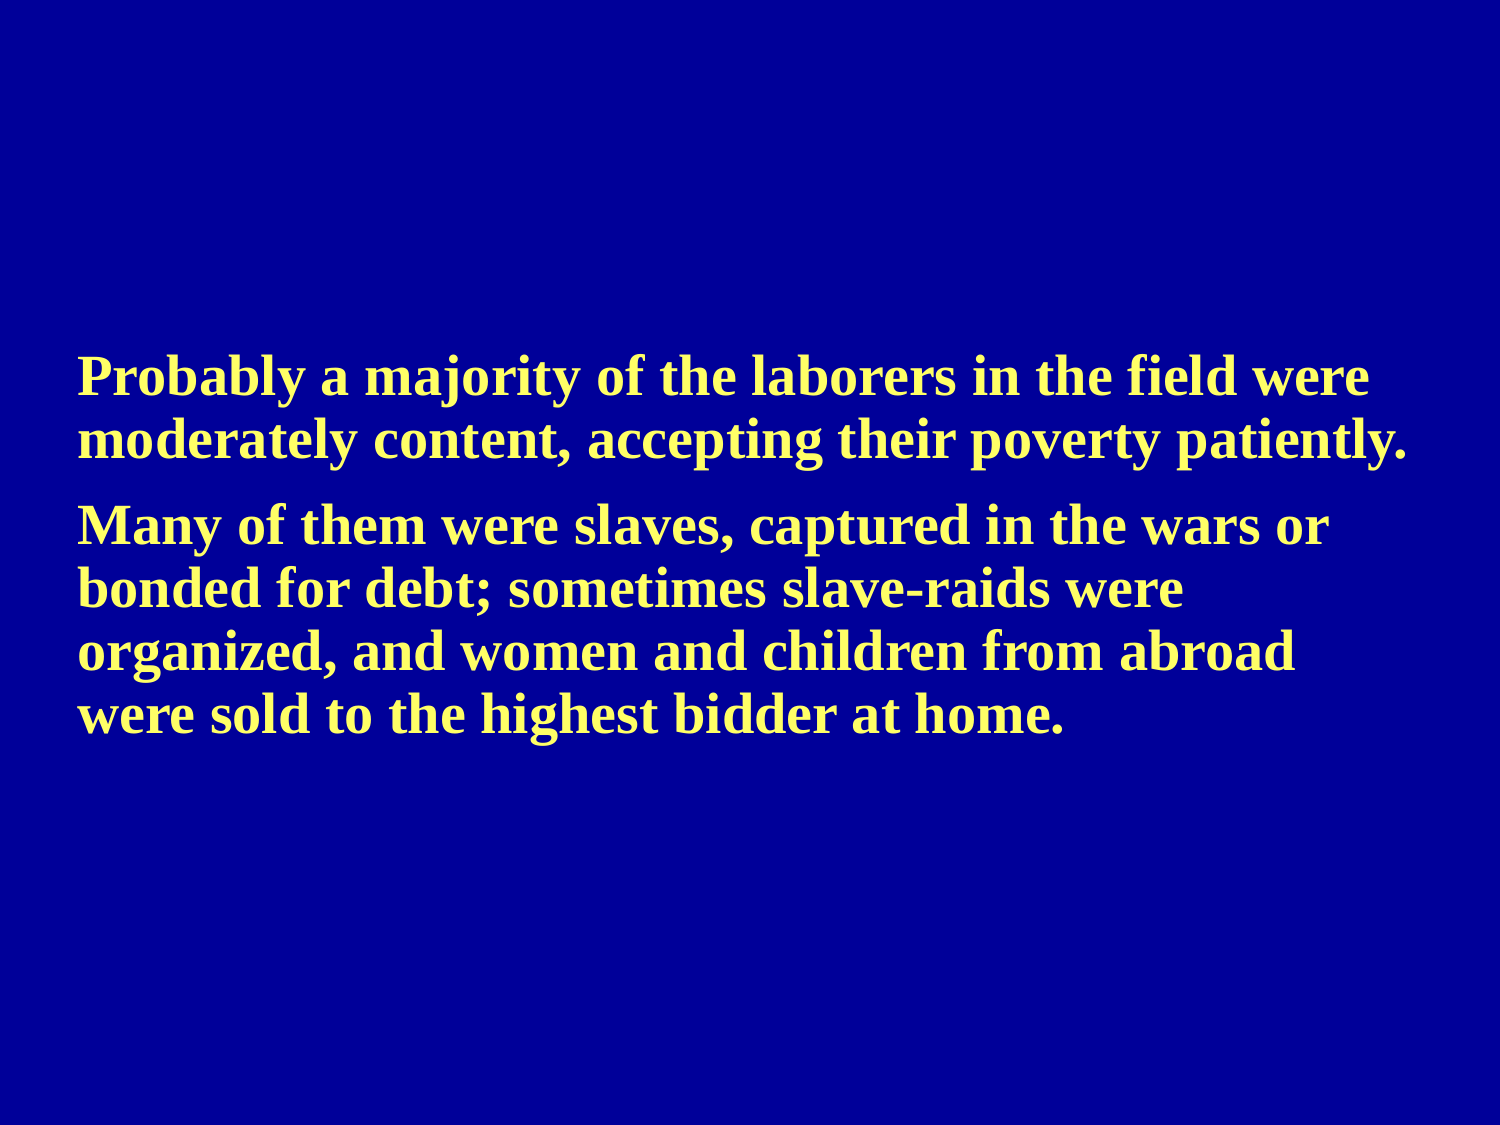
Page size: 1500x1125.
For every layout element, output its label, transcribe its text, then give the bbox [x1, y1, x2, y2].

text_box Probably a majority of the laborers in the field were moderately content, accepting their poverty patiently. Many of them were slaves, captured in the wars or bonded for debt; sometimes slave-raids were organized, and women and children from abroad were sold to the highest bidder at home. [62, 337, 1438, 754]
